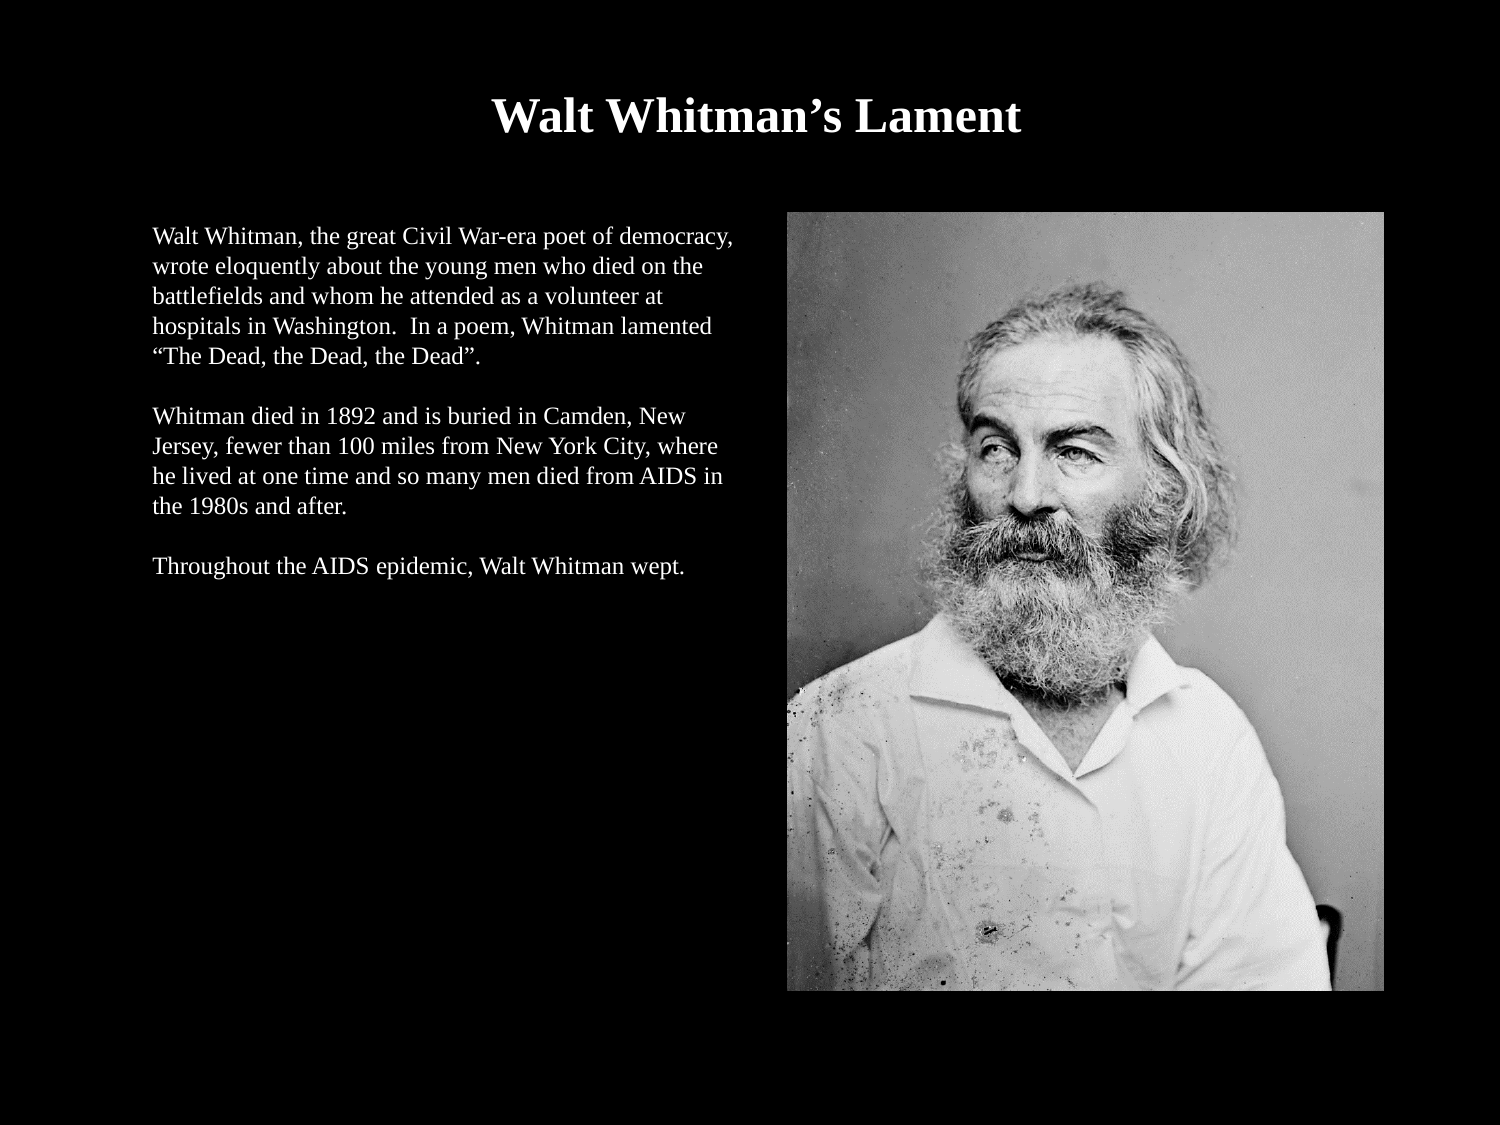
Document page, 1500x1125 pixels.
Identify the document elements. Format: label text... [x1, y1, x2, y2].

picture [787, 212, 1384, 992]
text_box Walt Whitman, the great Civil War-era poet of democracy, wrote eloquently about the young men who died on the battlefields and whom he attended as a volunteer at hospitals in Washington. In a poem, Whitman lamented “The Dead, the Dead, the Dead”. Whitman died in 1892 and is buried in Camden, New Jersey, fewer than 100 miles from New York City, where he lived at one time and so many men died from AIDS in the 1980s and after. Throughout the AIDS epidemic, Walt Whitman wept. [137, 212, 763, 587]
title Walt Whitman’s Lament [12, 37, 1500, 188]
